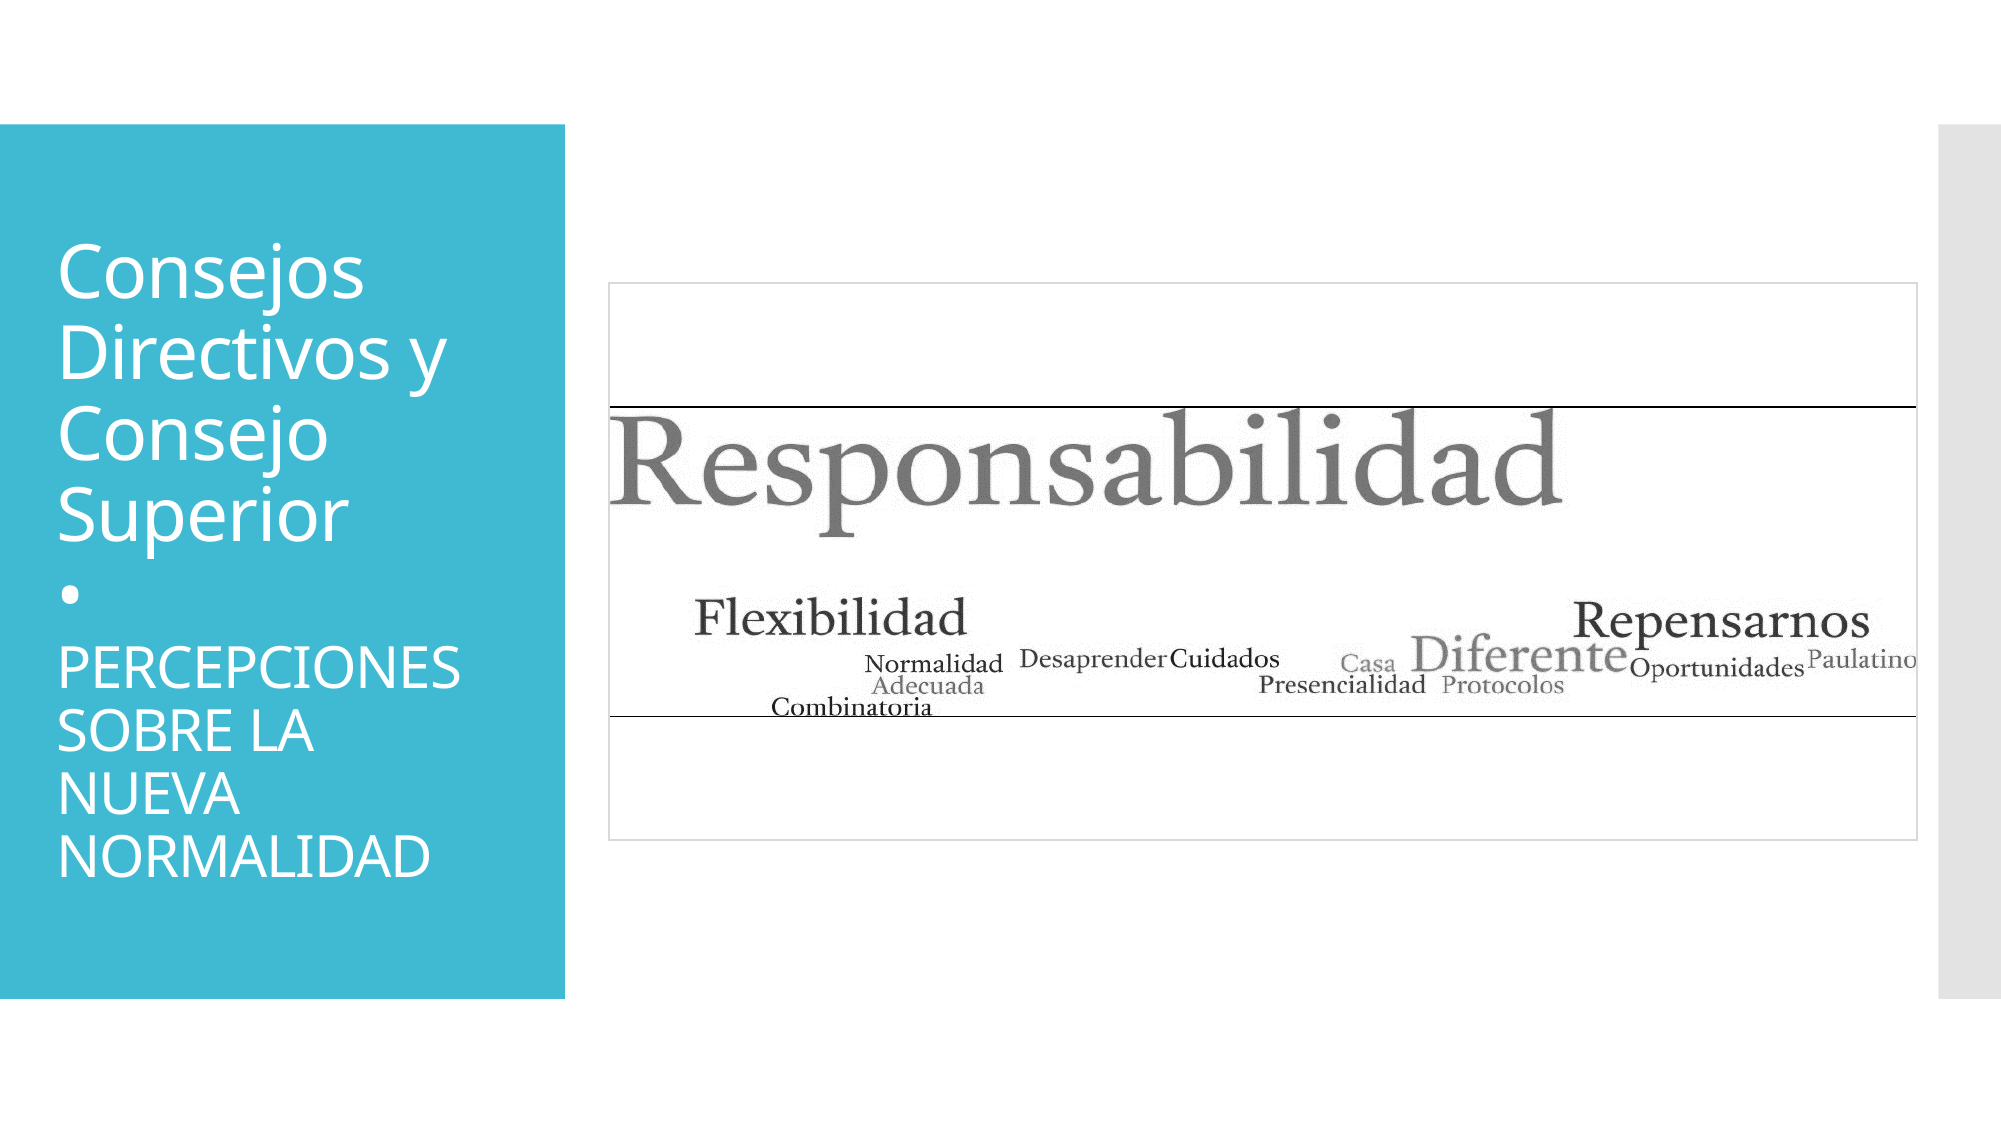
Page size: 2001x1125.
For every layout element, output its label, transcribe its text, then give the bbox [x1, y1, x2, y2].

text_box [608, 282, 1918, 841]
title Consejos Directivos y Consejo Superior • PERCEPCIONES SOBRE LA NUEVA NORMALIDAD [41, 184, 525, 940]
